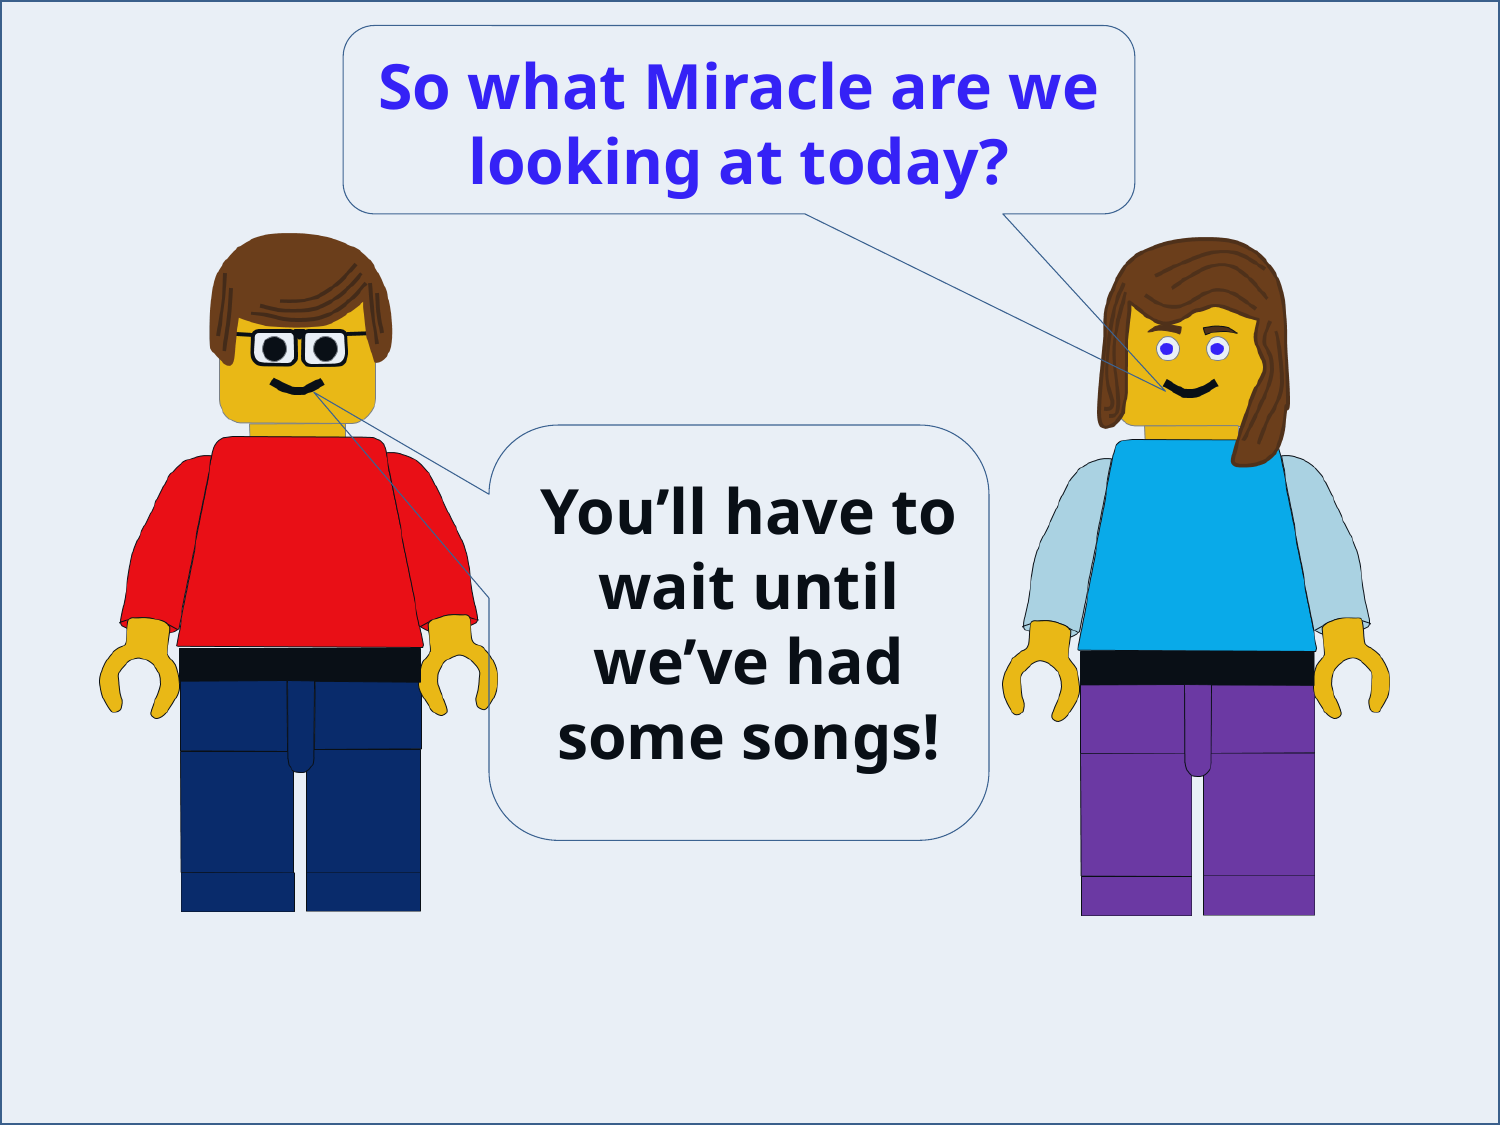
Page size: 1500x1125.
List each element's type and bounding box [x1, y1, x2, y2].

text_box [342, 25, 1136, 215]
picture [1001, 237, 1390, 917]
text_box [0, 0, 1500, 1125]
picture [99, 233, 498, 913]
text_box [488, 424, 990, 841]
